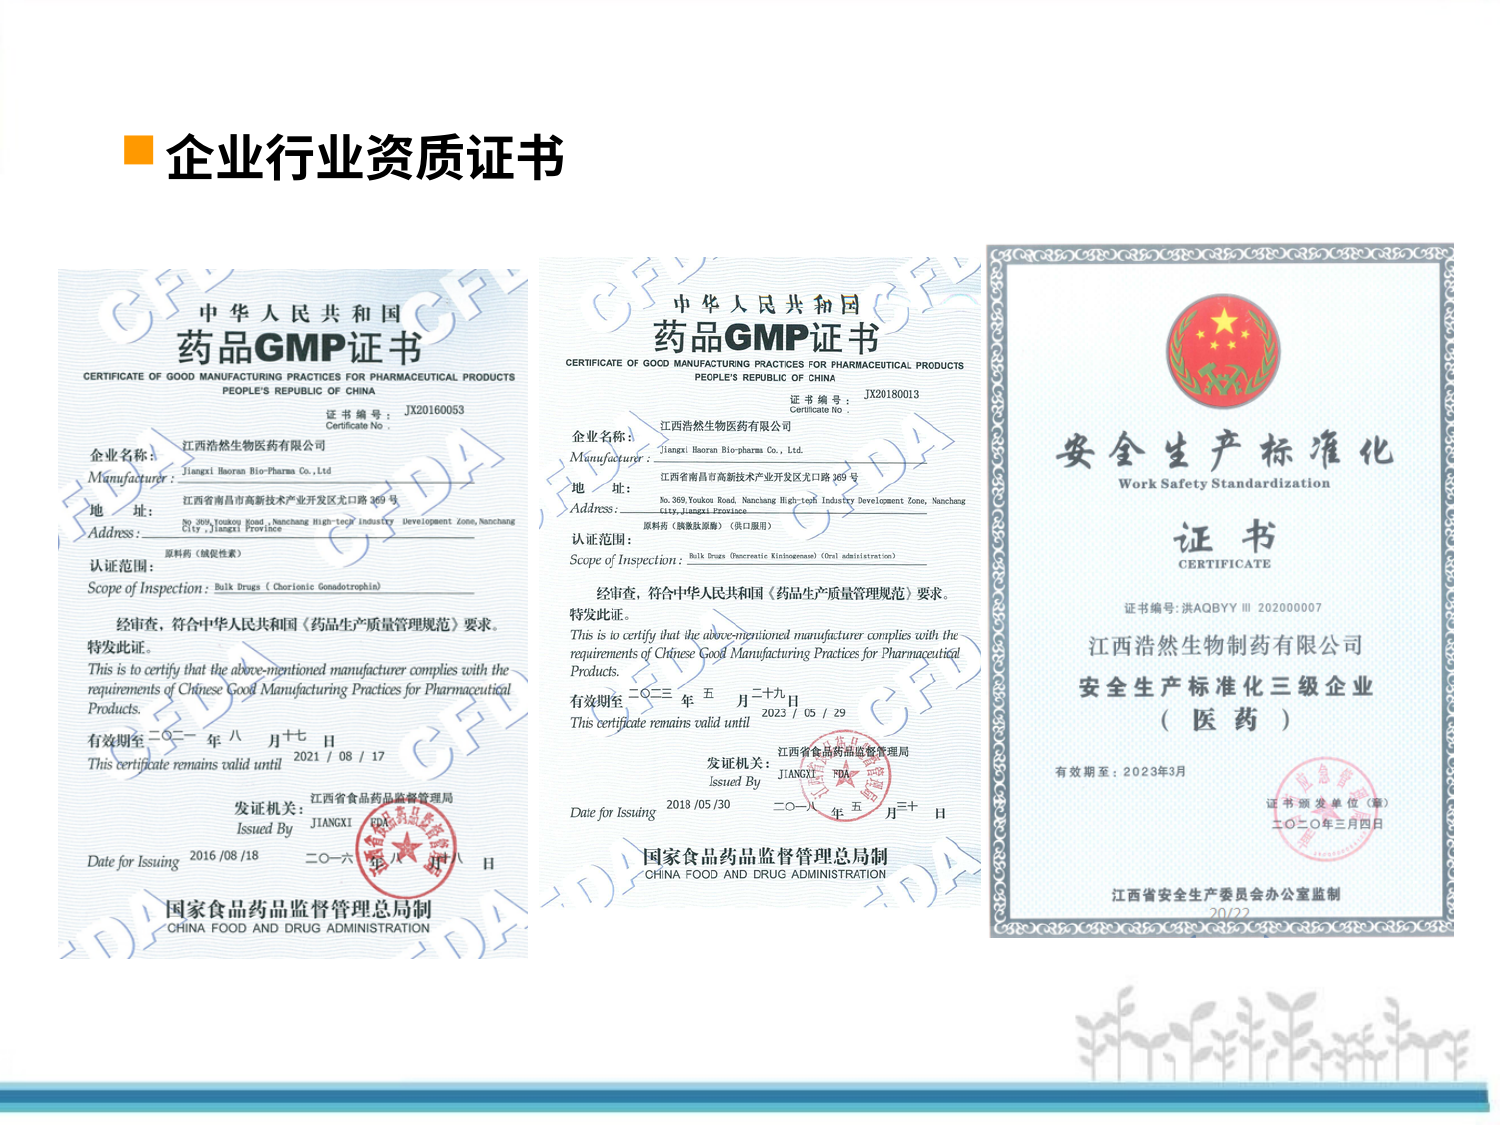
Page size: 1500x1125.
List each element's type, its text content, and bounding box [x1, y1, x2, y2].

text_box 企业行业资质证书 [105, 93, 879, 194]
picture [0, 0, 1500, 1125]
